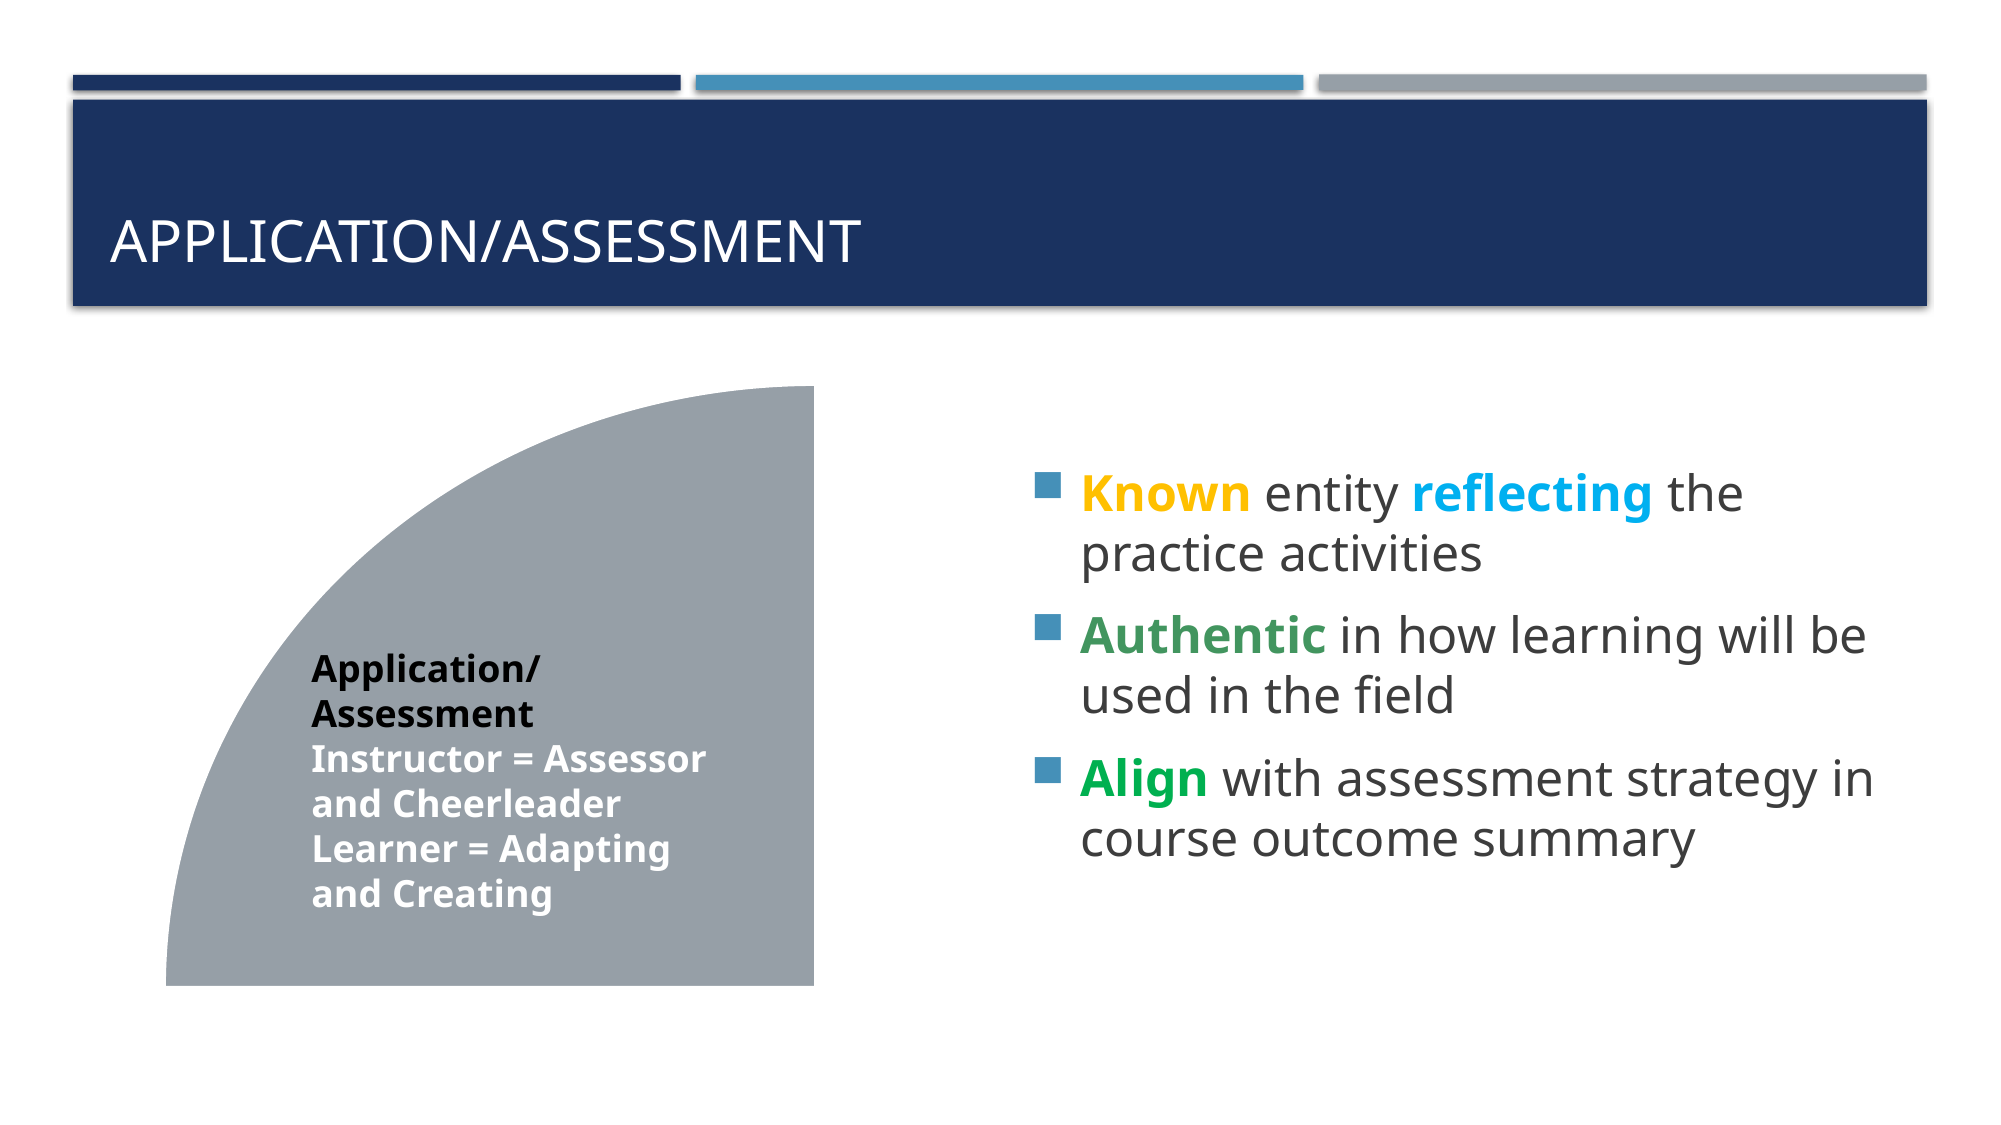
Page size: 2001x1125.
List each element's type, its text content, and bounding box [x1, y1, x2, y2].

list Known entity reflecting the practice activities Authentic in how learning will be used in the field Align with assessment strategy in course outcome summary [1015, 365, 1905, 962]
title Application/Assessment [95, 119, 1905, 282]
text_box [163, 383, 817, 989]
